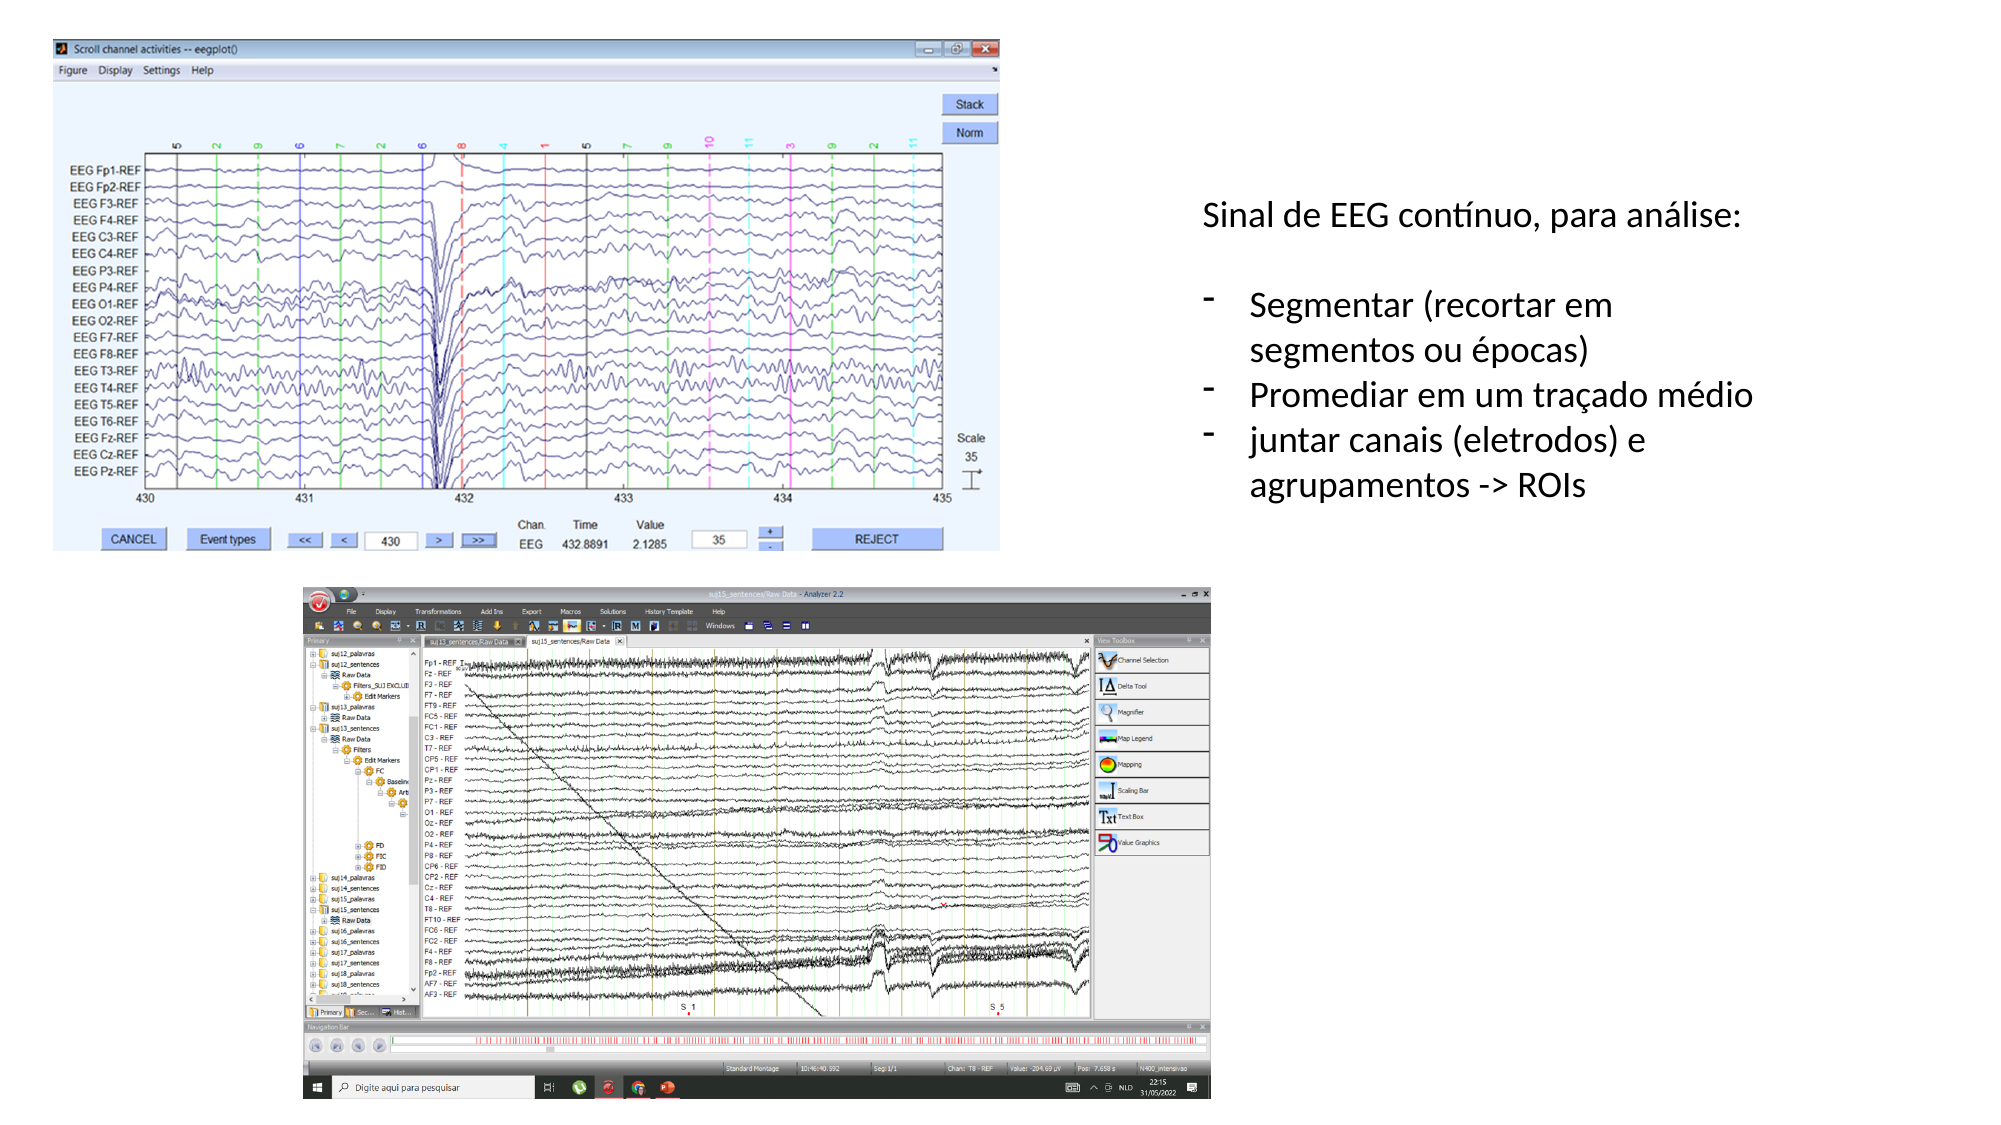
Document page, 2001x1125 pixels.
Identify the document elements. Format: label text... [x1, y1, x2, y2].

text_box Sinal de EEG contínuo, para análise: Segmentar (recortar em segmentos ou épocas) Promediar em um traçado médio juntar canais (eletrodos) e agrupamentos -> ROIs [1187, 182, 1794, 513]
picture [53, 39, 1000, 552]
picture [303, 587, 1211, 1099]
